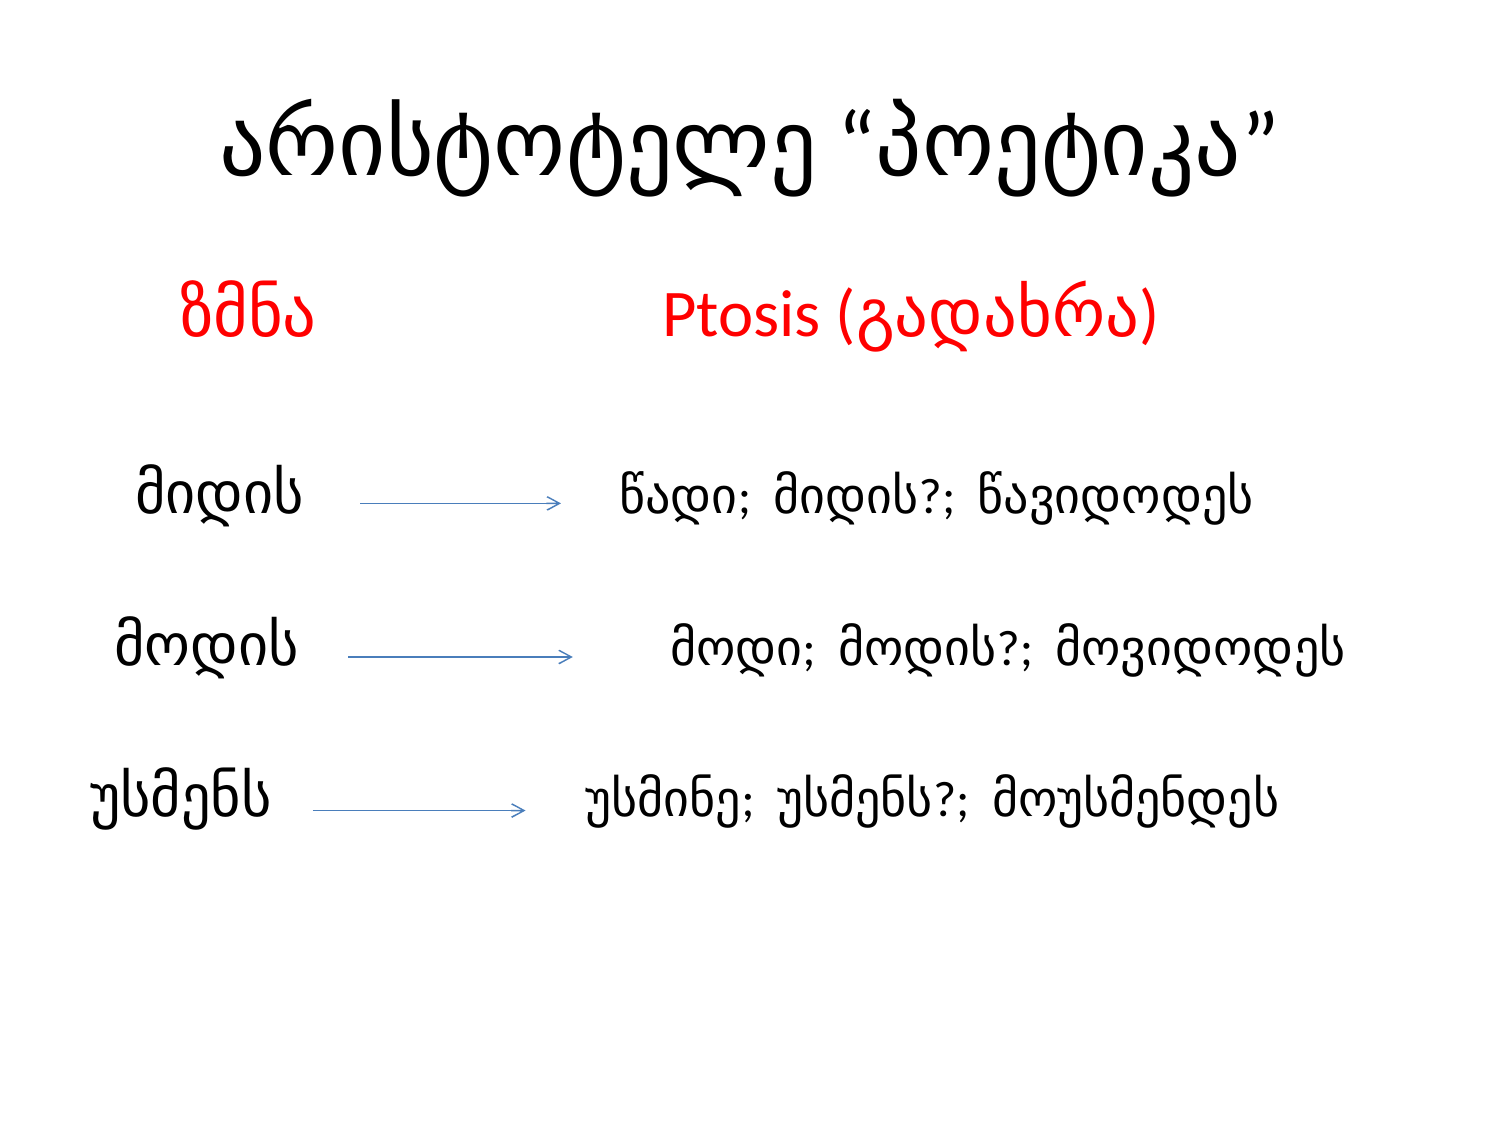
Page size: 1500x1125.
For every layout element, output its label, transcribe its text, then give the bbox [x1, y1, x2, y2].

list ზმნა Ptosis (გადახრა) მიდის წადი; მიდის?; წავიდოდეს მოდის მოდი; მოდის?; მოვიდოდეს უსმენს უსმინე; უსმენს?; მოუსმენდეს [75, 262, 1500, 1005]
title არისტოტელე “პოეტიკა” [75, 45, 1425, 233]
